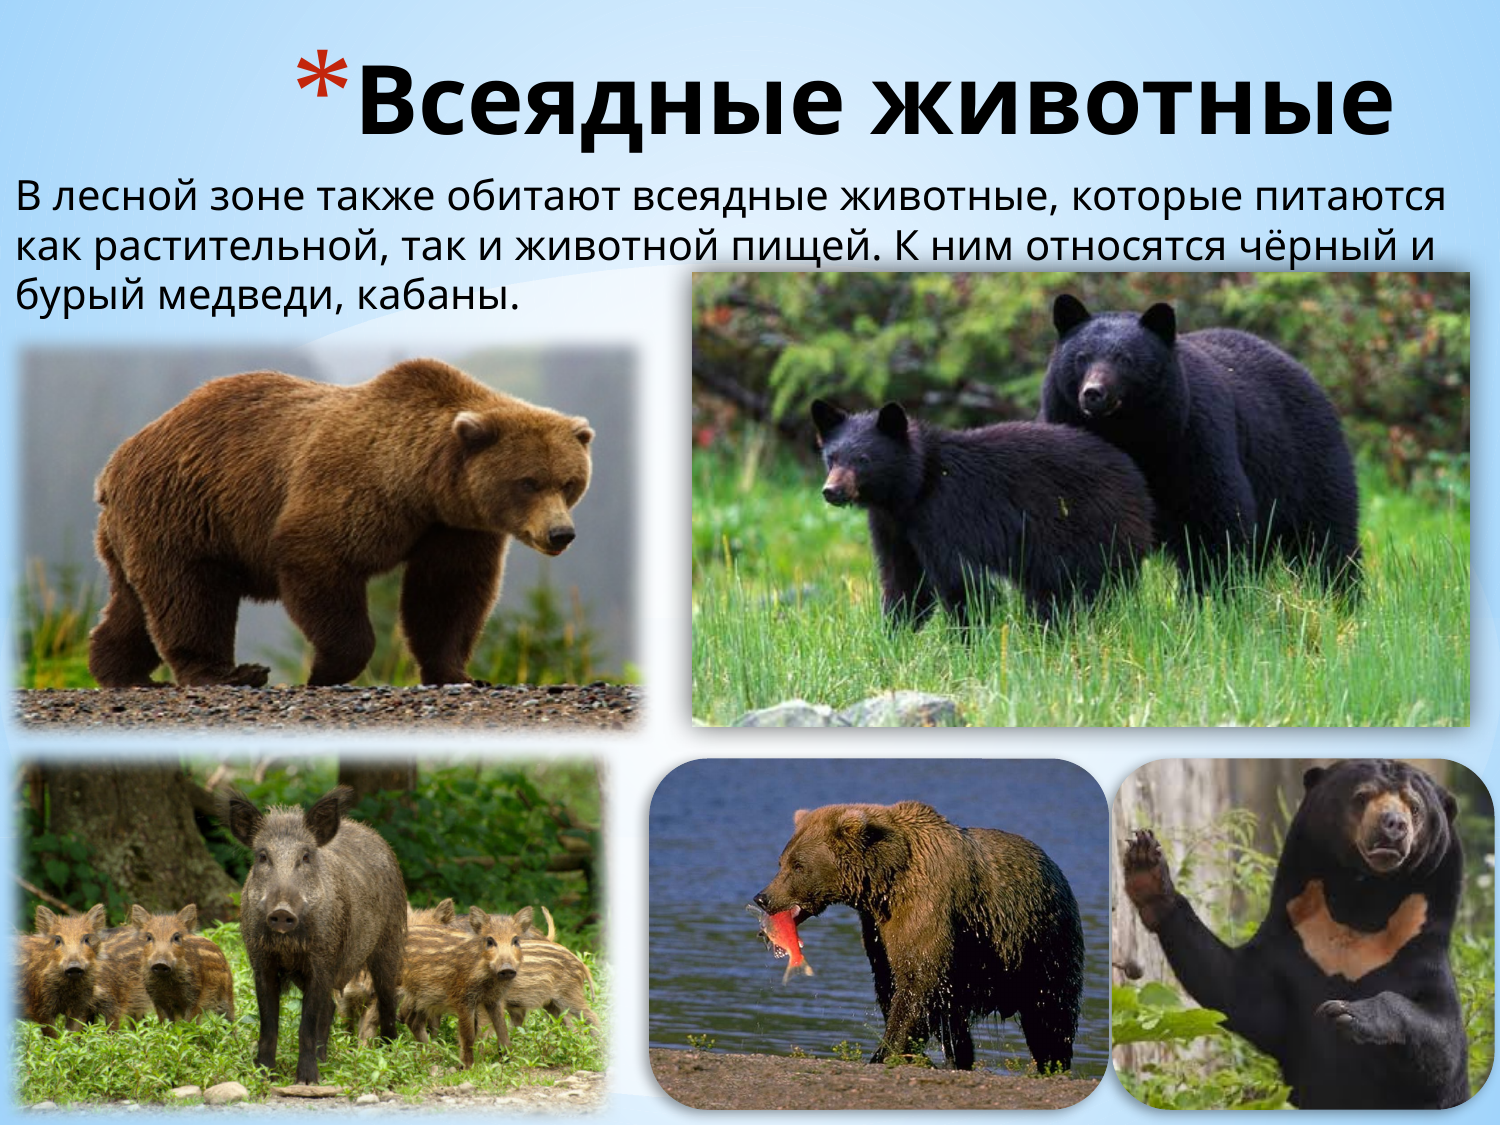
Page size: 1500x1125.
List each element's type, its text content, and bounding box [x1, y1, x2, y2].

picture [692, 272, 1470, 727]
title Всеядные животные [53, 30, 1412, 160]
picture [0, 327, 656, 1125]
picture [648, 758, 1110, 1110]
text_box В лесной зоне также обитают всеядные животные, которые питаются как растительной, так и животной пищей. К ним относятся чёрный и бурый медведи, кабаны. [0, 160, 1500, 326]
picture [1111, 758, 1495, 1110]
